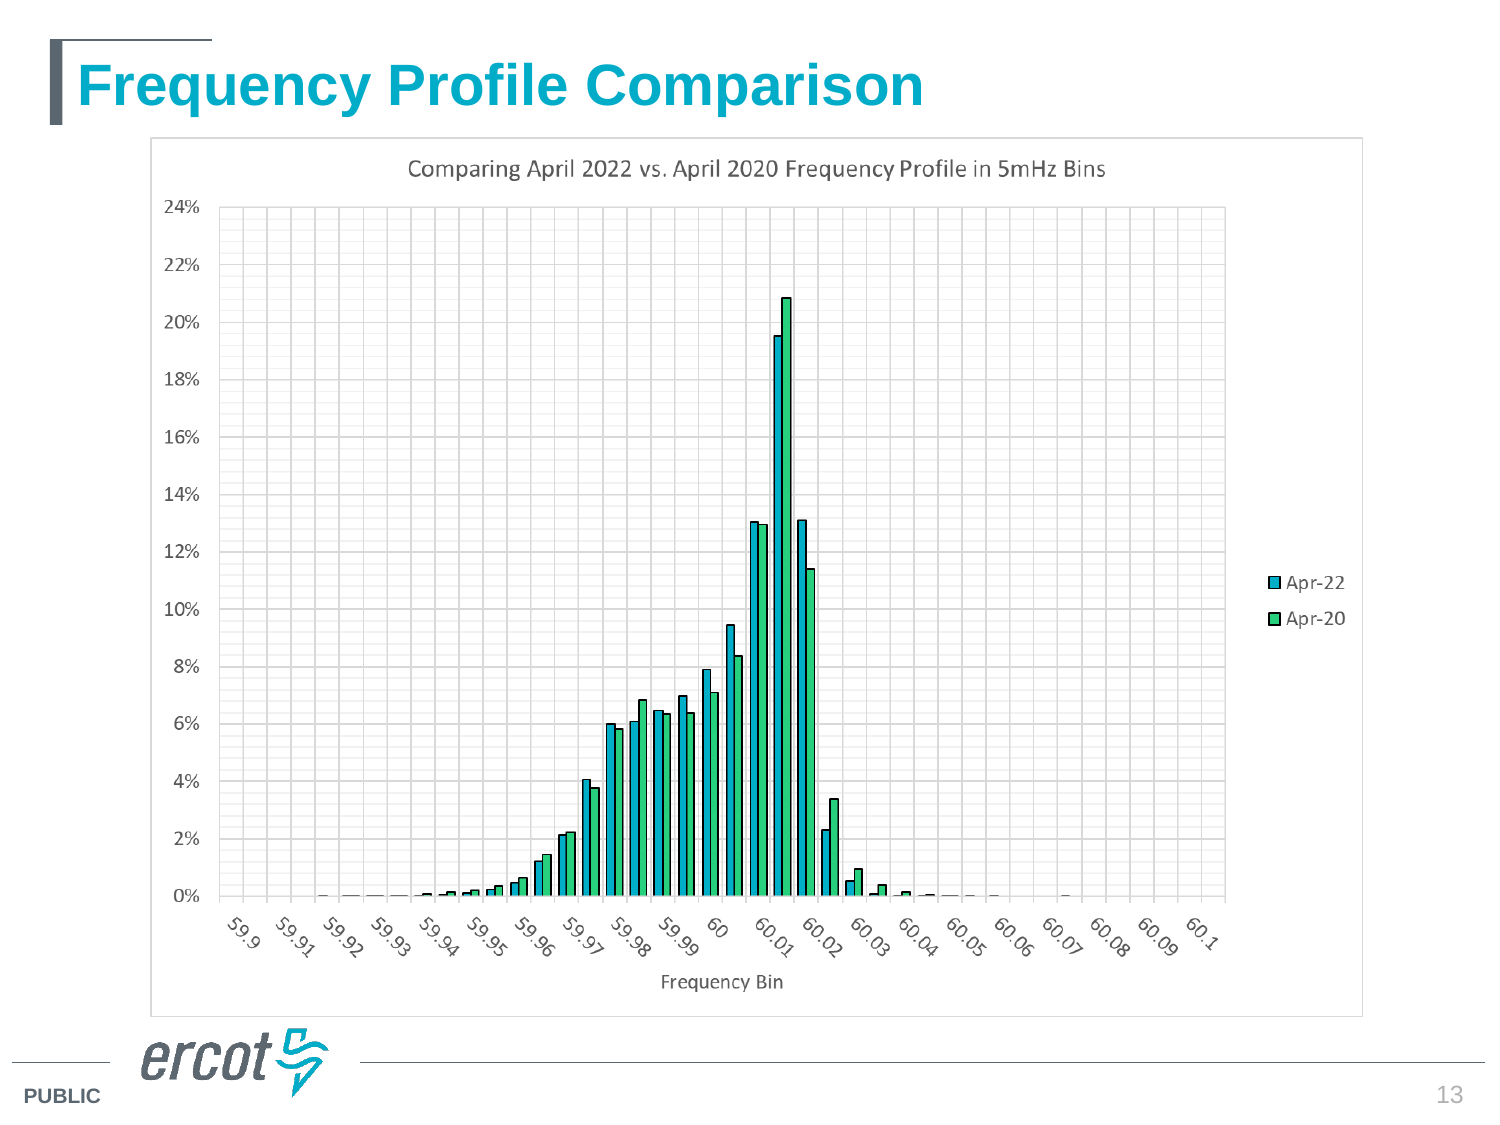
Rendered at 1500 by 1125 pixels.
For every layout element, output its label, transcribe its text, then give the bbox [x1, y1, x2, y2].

title Frequency Profile Comparison [62, 39, 1450, 125]
picture [149, 137, 1363, 1017]
picture [137, 1024, 332, 1100]
slide_number 13 [1412, 1076, 1488, 1112]
